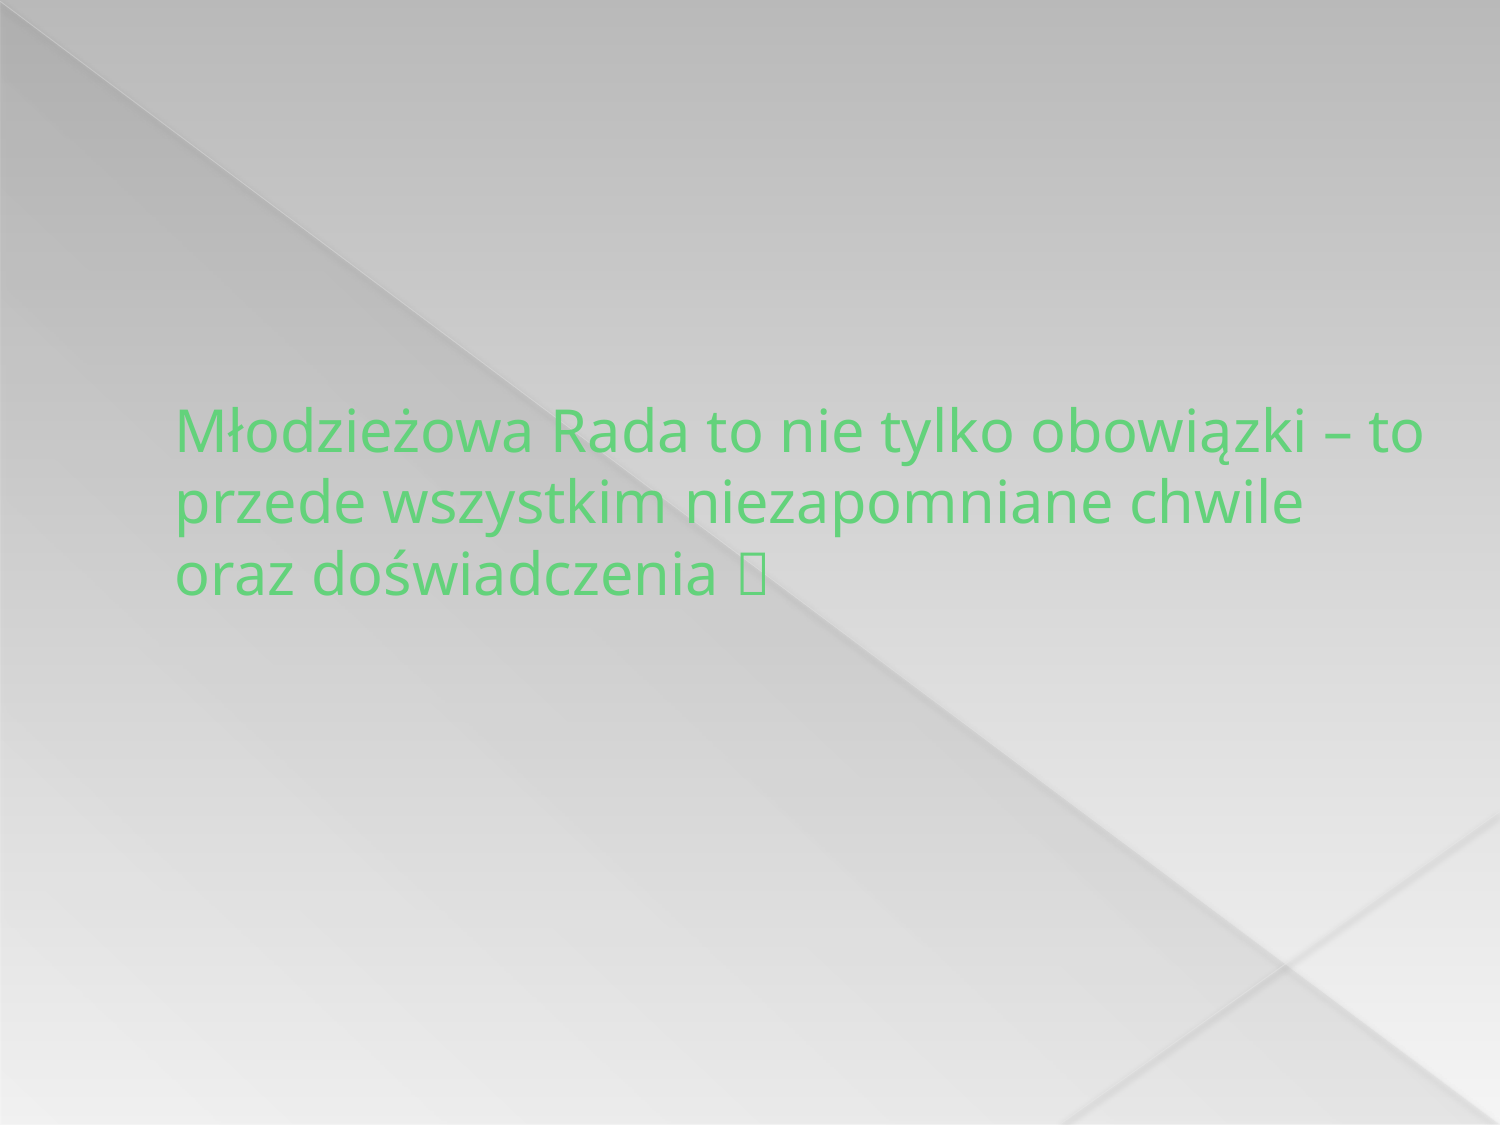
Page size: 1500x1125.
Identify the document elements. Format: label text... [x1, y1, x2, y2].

title Młodzieżowa Rada to nie tylko obowiązki – to przede wszystkim niezapomniane chwile oraz doświadczenia  [100, 385, 1451, 615]
